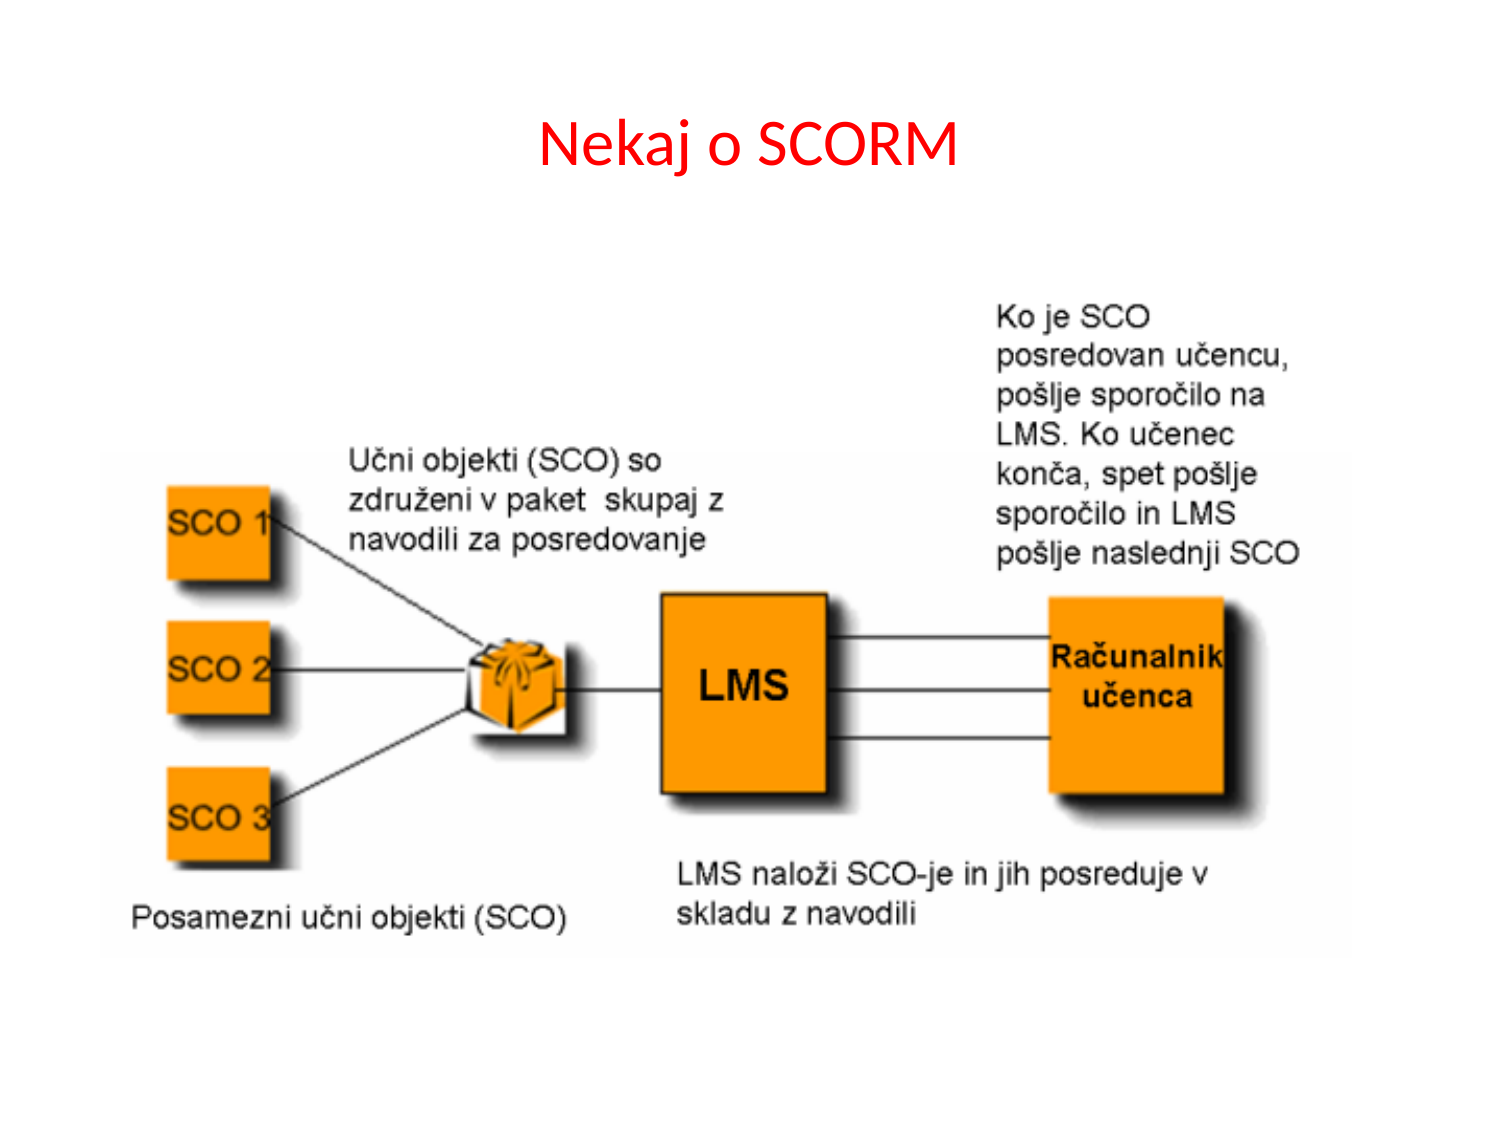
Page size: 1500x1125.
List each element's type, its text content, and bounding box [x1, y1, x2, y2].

picture [99, 290, 1353, 959]
title Nekaj o SCORM [75, 45, 1425, 233]
